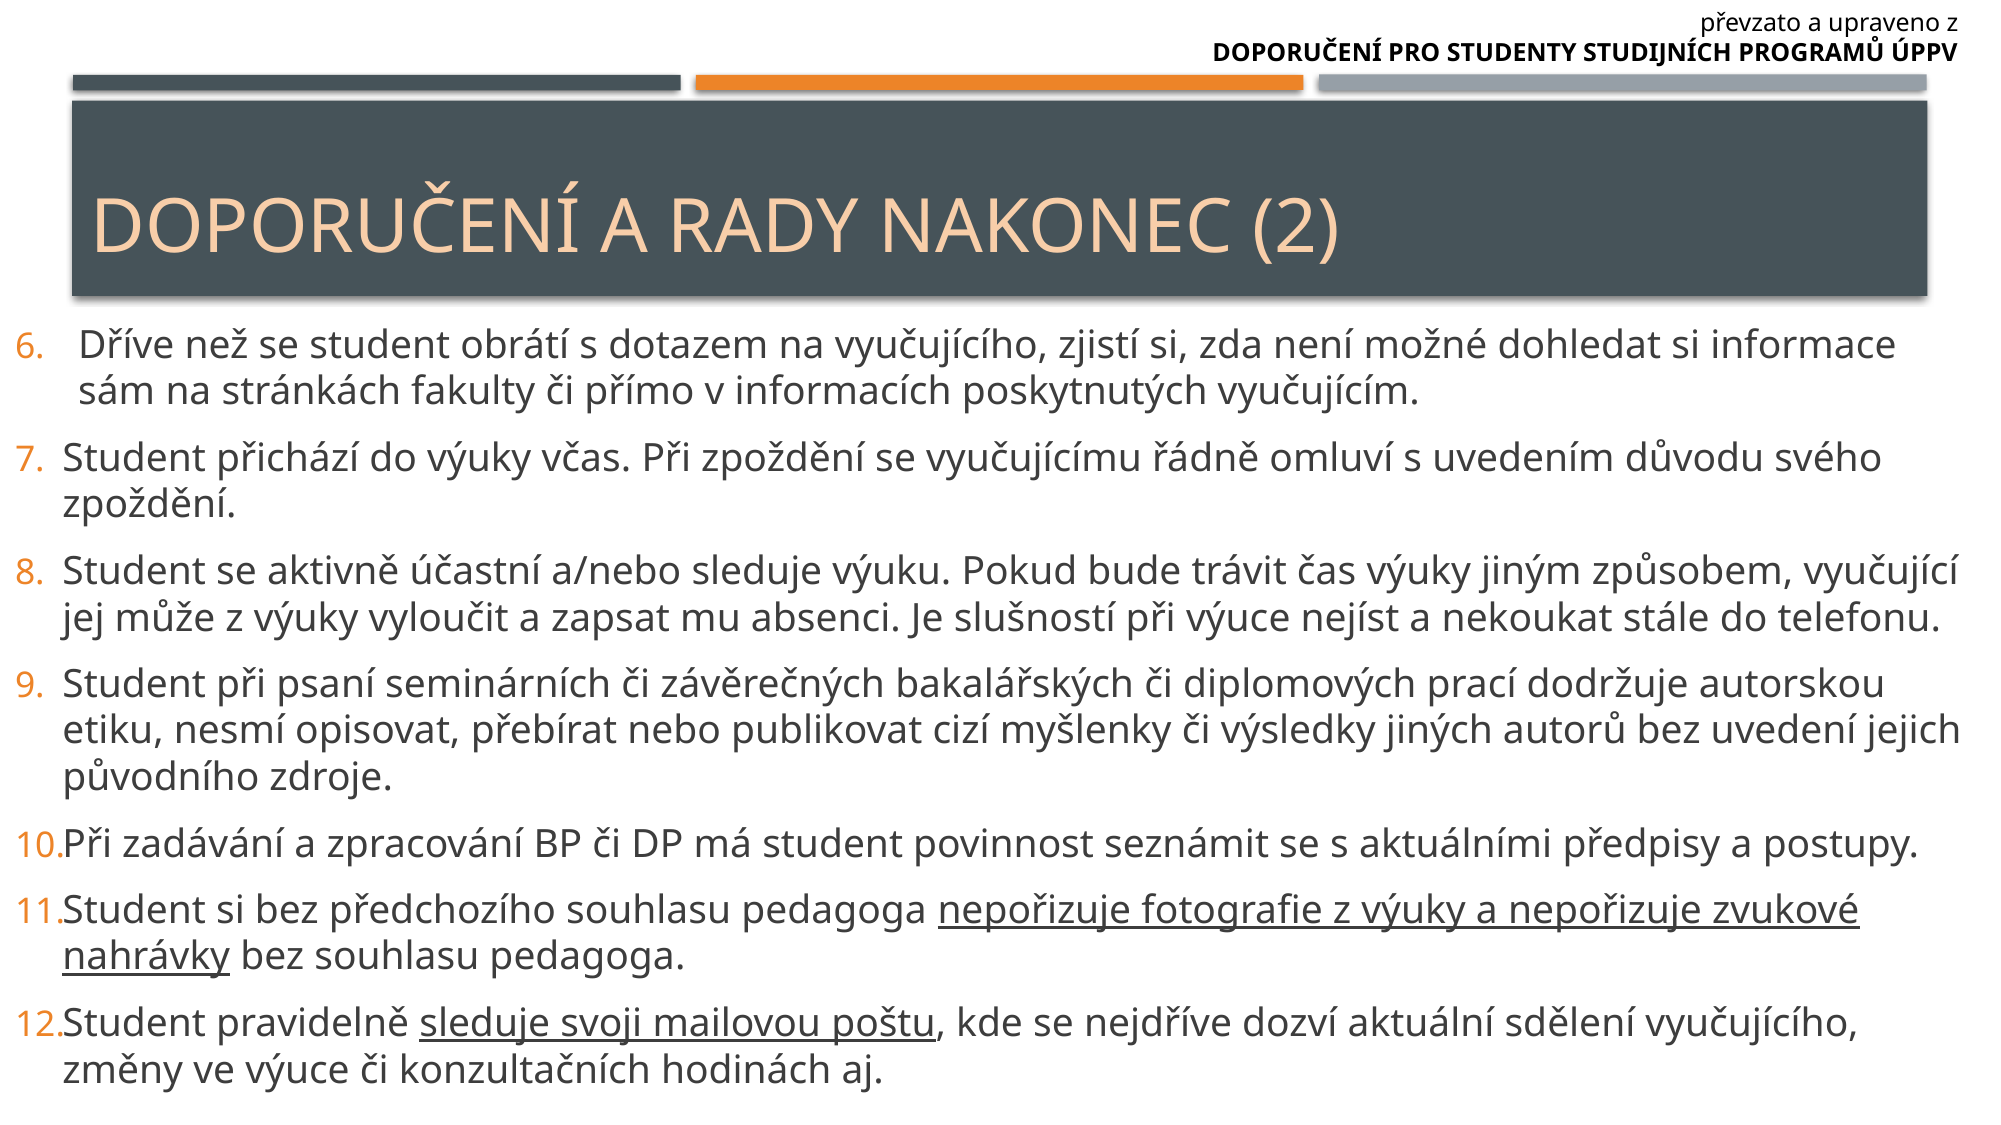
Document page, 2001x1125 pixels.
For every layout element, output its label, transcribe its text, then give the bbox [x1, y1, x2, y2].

title Doporučení a rady nakonec (2) [75, 132, 1726, 276]
text_box převzato a upraveno z DOPORUČENÍ PRO STUDENTY STUDIJNÍCH PROGRAMŮ ÚPPV [980, 0, 1981, 74]
list Dříve než se student obrátí s dotazem na vyučujícího, zjistí si, zda není možné dohledat si informace sám na stránkách fakulty či přímo v informacích poskytnutých vyučujícím. Student přichází do výuky včas. Při zpoždění se vyučujícímu řádně omluví s uvedením důvodu svého zpoždění. Student se aktivně účastní a/nebo sleduje výuku. Pokud bude trávit čas výuky jiným způsobem, vyučující jej může z výuky vyloučit a zapsat mu absenci. Je slušností při výuce nejíst a nekoukat stále do telefonu. Student při psaní seminárních či závěrečných bakalářských či diplomových prací dodržuje autorskou etiku, nesmí opisovat, přebírat nebo publikovat cizí myšlenky či výsledky jiných autorů bez uvedení jejich původního zdroje. Při zadávání a zpracování BP či DP má student povinnost seznámit se s aktuálními předpisy a postupy. Student si bez předchozího souhlasu pedagoga nepořizuje fotografie z výuky a nepořizuje zvukové nahrávky bez souhlasu pedagoga. Student pravidelně sleduje svoji mailovou poštu, kde se nejdříve dozví aktuální sdělení vyučujícího, změny ve výuce či konzultačních hodinách aj. [0, 285, 2000, 1125]
